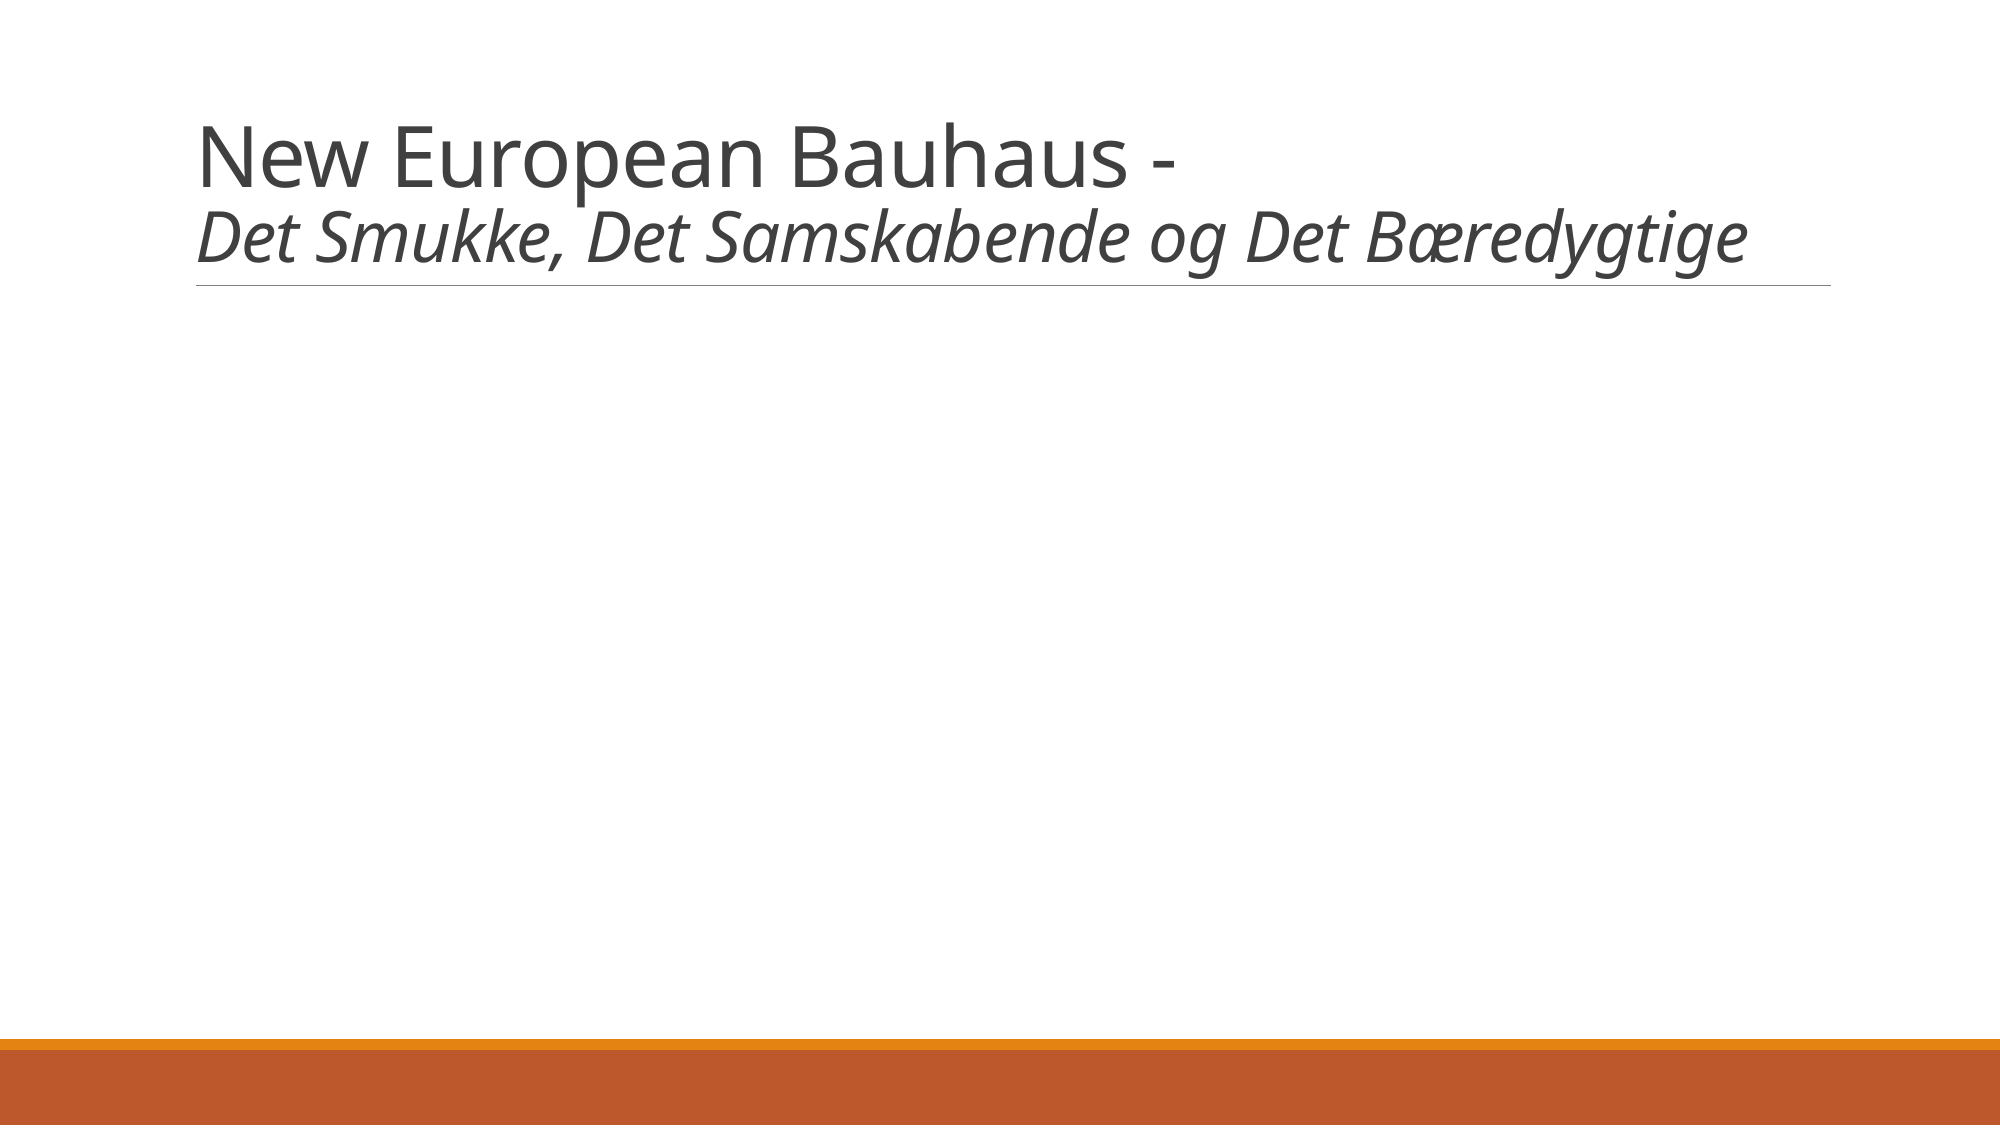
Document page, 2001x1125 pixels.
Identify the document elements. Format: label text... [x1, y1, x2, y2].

title New European Bauhaus - Det Smukke, Det Samskabende og Det Bæredygtige [180, 47, 1830, 285]
